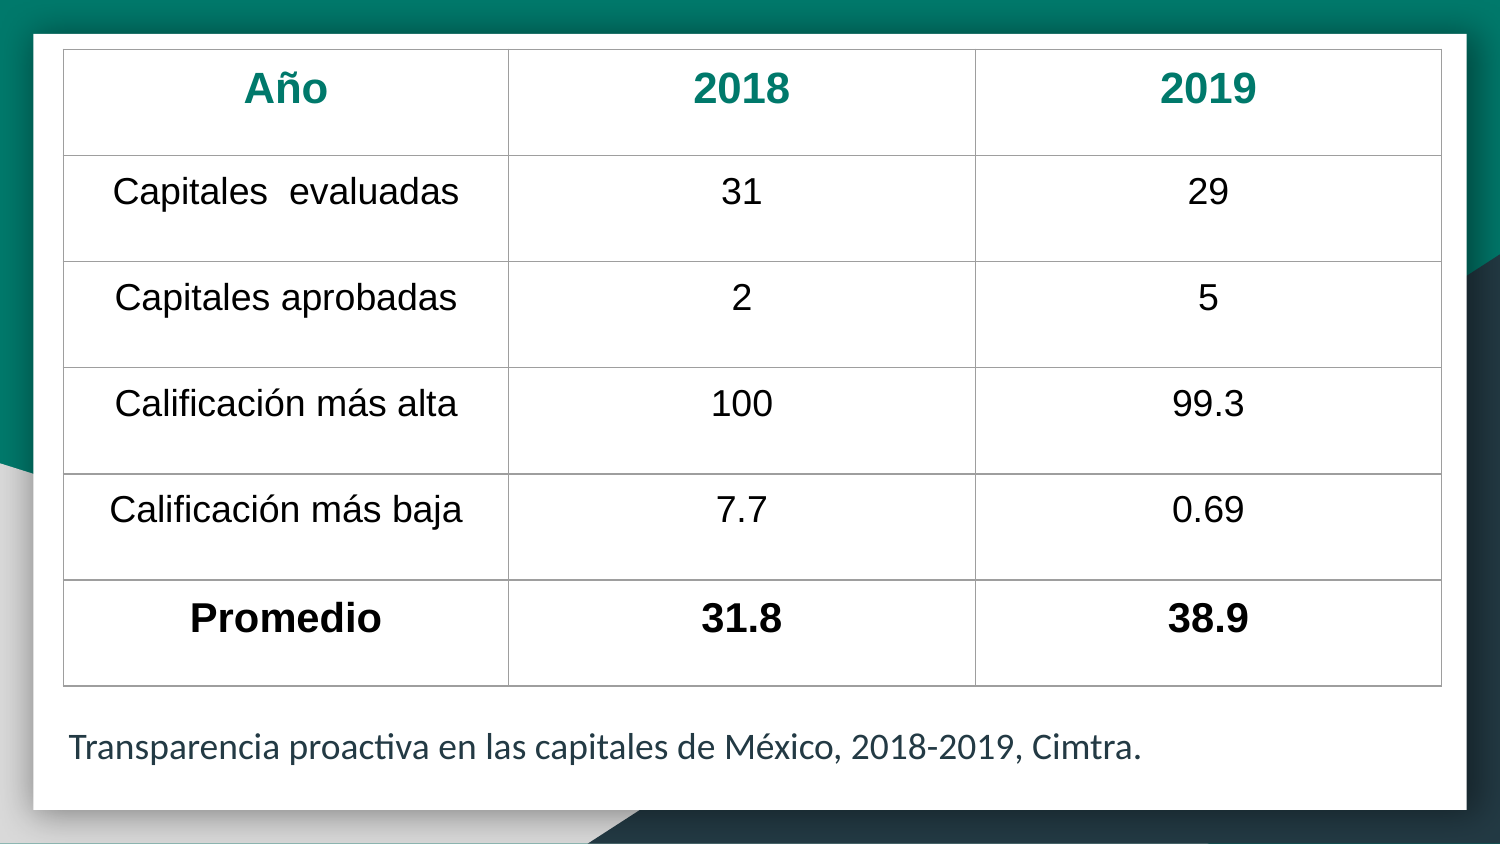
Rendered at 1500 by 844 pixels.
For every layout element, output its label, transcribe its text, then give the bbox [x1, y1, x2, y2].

table_cell 7.7 [509, 475, 975, 579]
table_cell 100 [509, 368, 975, 473]
table_header Año [64, 50, 508, 155]
table_header 2019 [976, 50, 1441, 155]
table_header 2018 [509, 50, 975, 155]
table_cell 0.69 [976, 475, 1441, 579]
table_cell 5 [976, 262, 1441, 367]
list Transparencia proactiva en las capitales de México, 2018-2019, Cimtra. [53, 682, 1271, 783]
table_cell 29 [976, 156, 1441, 261]
table_cell 38.9 [976, 581, 1441, 685]
table_cell Promedio [64, 581, 508, 685]
table_cell Calificación más alta [64, 368, 508, 473]
table_cell Capitales aprobadas [64, 262, 508, 367]
table_cell Capitales evaluadas [64, 156, 508, 261]
table_cell 99.3 [976, 368, 1441, 473]
table_cell Calificación más baja [64, 475, 508, 579]
table_cell 2 [509, 262, 975, 367]
table_cell 31.8 [509, 581, 975, 685]
table_cell 31 [509, 156, 975, 261]
